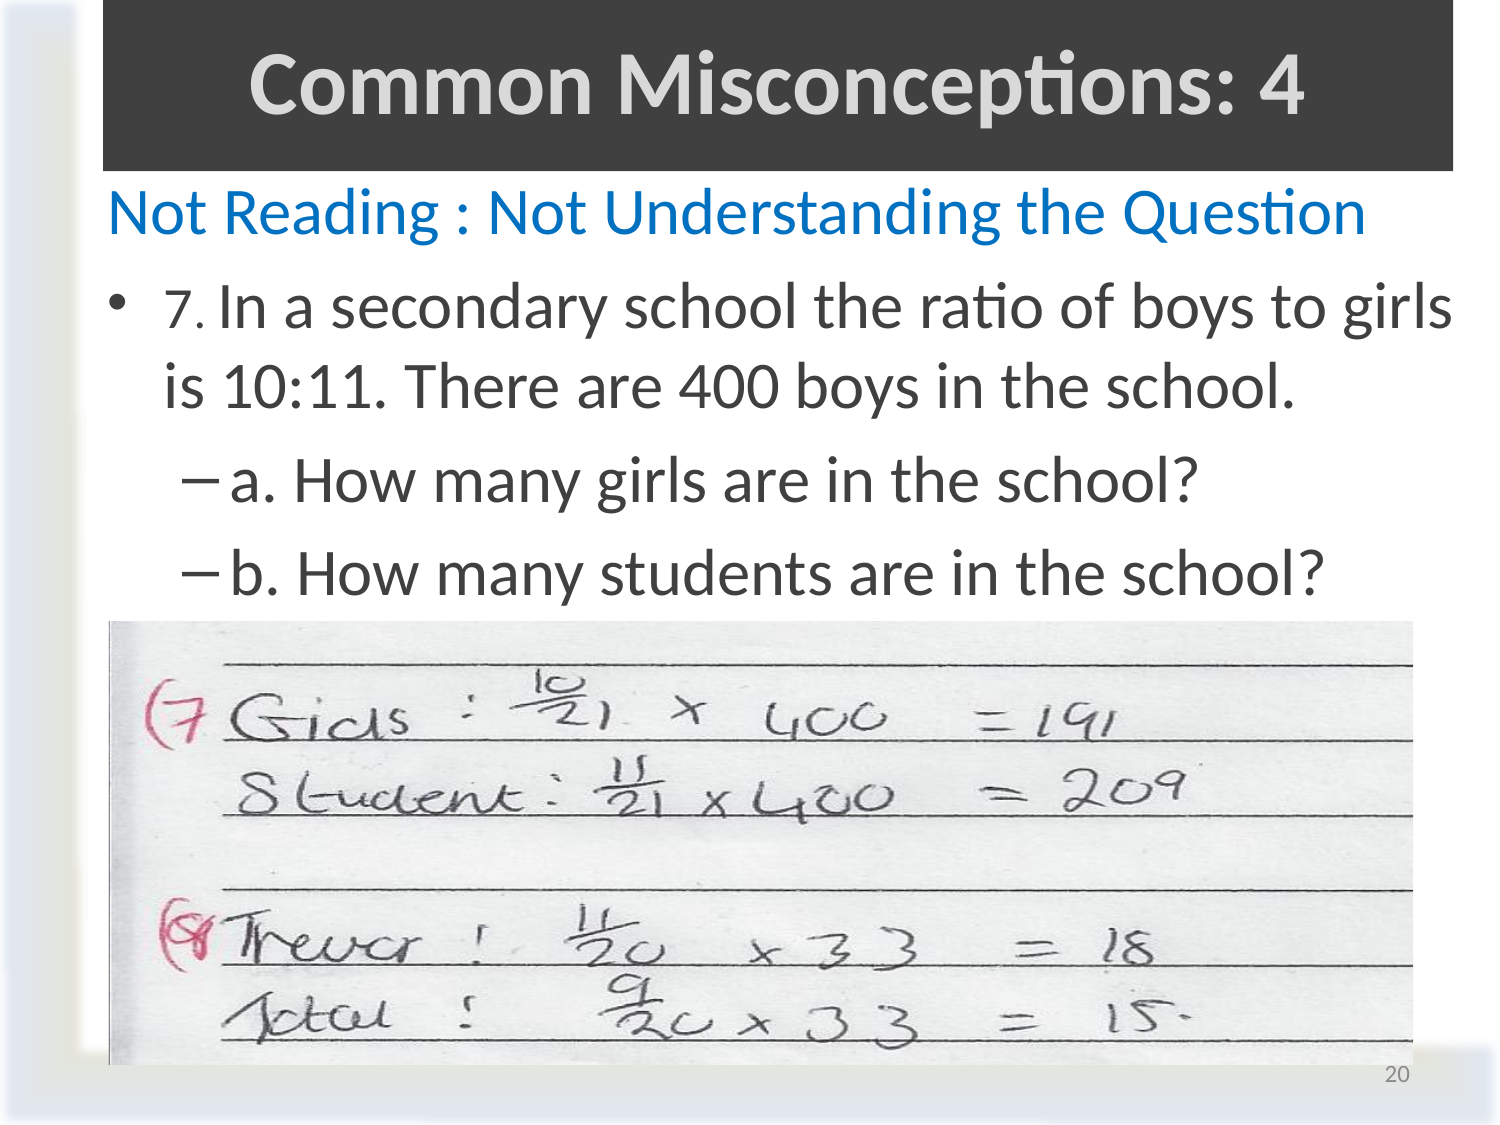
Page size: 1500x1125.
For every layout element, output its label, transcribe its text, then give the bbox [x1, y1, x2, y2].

title Common Misconceptions: 4 [103, 0, 1454, 160]
slide_number 20 [1074, 1042, 1425, 1103]
picture [108, 621, 1414, 1066]
list Not Reading : Not Understanding the Question 7. In a secondary school the ratio of boys to girls is 10:11. There are 400 boys in the school. a. How many girls are in the school? b. How many students are in the school? [92, 160, 1500, 650]
